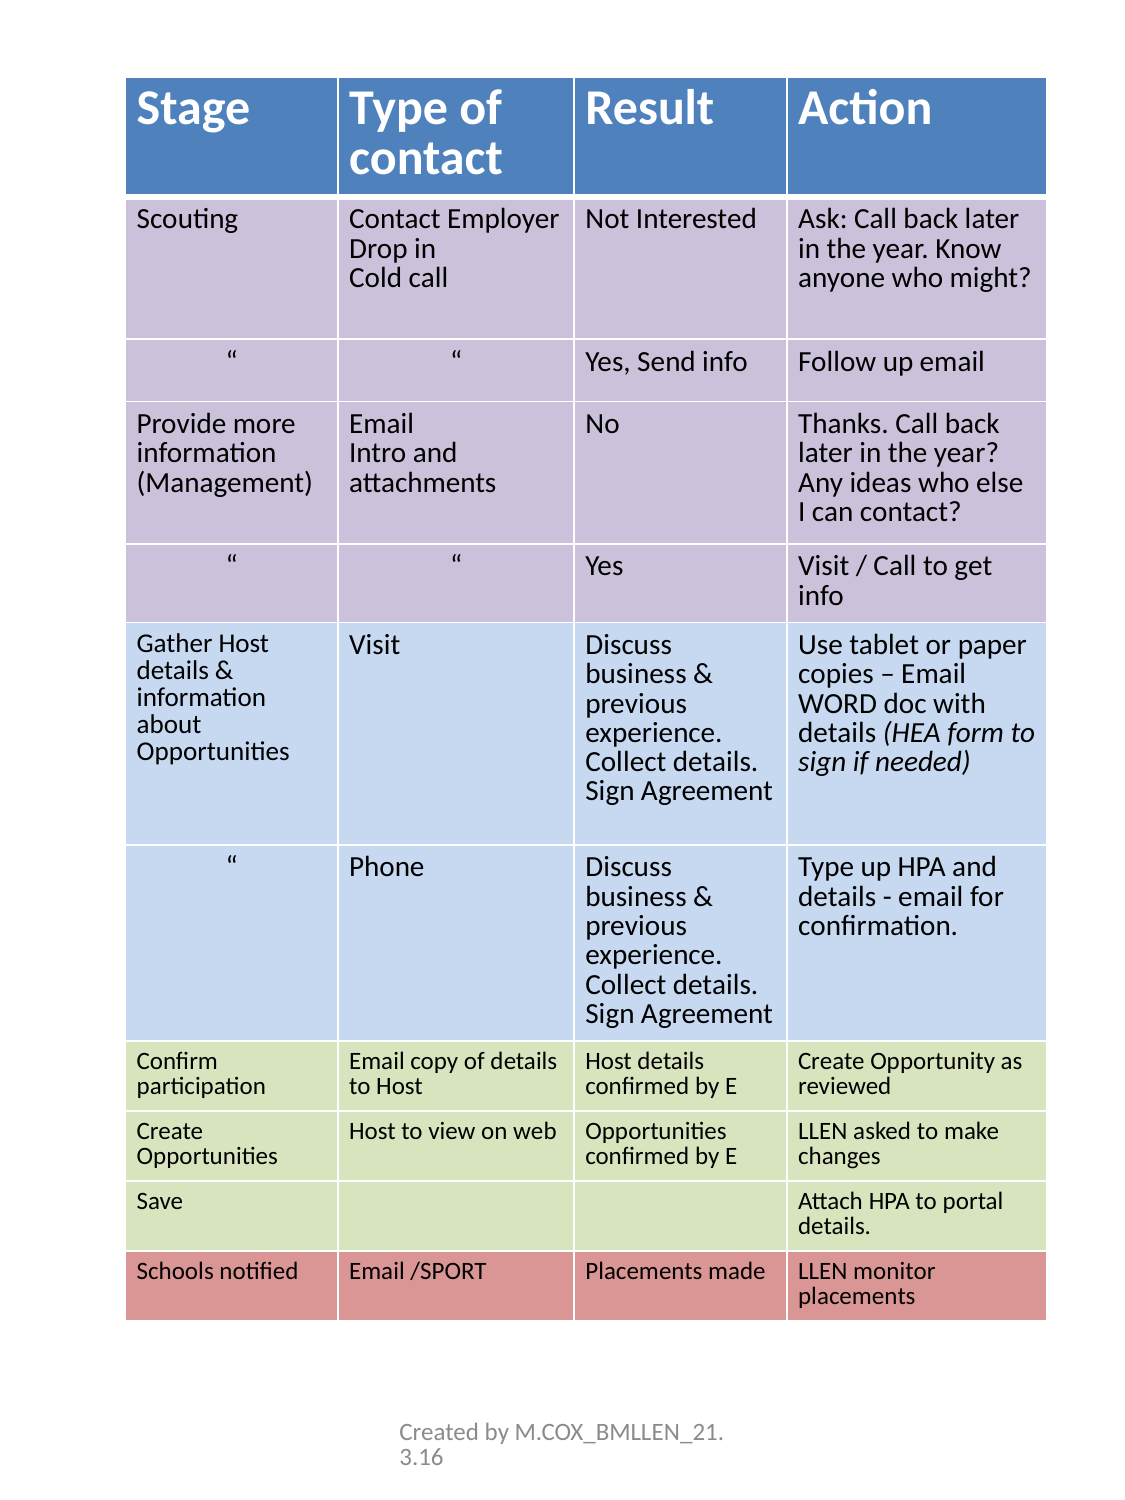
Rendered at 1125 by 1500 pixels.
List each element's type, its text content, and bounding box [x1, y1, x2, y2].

table_header Action [788, 78, 1046, 194]
table_cell Visit / Call to get info [788, 545, 1046, 622]
table_cell Provide more information (Management) [126, 402, 337, 543]
table_cell Email copy of details to Host [339, 1042, 573, 1110]
table_cell Gather Host details & information about Opportunities [126, 623, 337, 844]
table_cell Placements made [575, 1252, 786, 1320]
table_cell Confirm participation [126, 1042, 337, 1110]
table_cell Host to view on web [339, 1112, 573, 1180]
table_cell LLEN asked to make changes [788, 1112, 1046, 1180]
table_cell Opportunities confirmed by E [575, 1112, 786, 1180]
table_cell Yes [575, 545, 786, 622]
table_cell “ [126, 846, 337, 1040]
table_cell Attach HPA to portal details. [788, 1182, 1046, 1250]
table_cell Yes, Send info [575, 340, 786, 401]
table_cell Ask: Call back later in the year. Know anyone who might? [788, 200, 1046, 338]
table_cell “ [126, 545, 337, 622]
table_cell Use tablet or paper copies – Email WORD doc with details (HEA form to sign if needed) [788, 623, 1046, 844]
table_cell Host details confirmed by E [575, 1042, 786, 1110]
table_cell Phone [339, 846, 573, 1040]
table_cell “ [339, 340, 573, 401]
table_cell Follow up email [788, 340, 1046, 401]
footer Created by M.COX_BMLLEN_21.3.16 [384, 1390, 741, 1471]
table_cell Thanks. Call back later in the year? Any ideas who else I can contact? [788, 402, 1046, 543]
table_cell [339, 1182, 573, 1250]
table_cell LLEN monitor placements [788, 1252, 1046, 1320]
table_cell Not Interested [575, 200, 786, 338]
table_cell Email /SPORT [339, 1252, 573, 1320]
table_cell “ [126, 340, 337, 401]
table_header Type of contact [339, 78, 573, 194]
table_cell Discuss business & previous experience. Collect details. Sign Agreement [575, 846, 786, 1040]
table_cell Contact Employer Drop in Cold call [339, 200, 573, 338]
table_cell Save [126, 1182, 337, 1250]
table_cell Type up HPA and details - email for confirmation. [788, 846, 1046, 1040]
table_cell Scouting [126, 200, 337, 338]
table_cell [575, 1182, 786, 1250]
table_cell Create Opportunity as reviewed [788, 1042, 1046, 1110]
table_cell Schools notified [126, 1252, 337, 1320]
table_header Result [575, 78, 786, 194]
table_cell Create Opportunities [126, 1112, 337, 1180]
table_cell Discuss business & previous experience. Collect details. Sign Agreement [575, 623, 786, 844]
table_header Stage [126, 78, 337, 194]
table_cell Email Intro and attachments [339, 402, 573, 543]
table_cell Visit [339, 623, 573, 844]
table_cell No [575, 402, 786, 543]
table_cell “ [339, 545, 573, 622]
